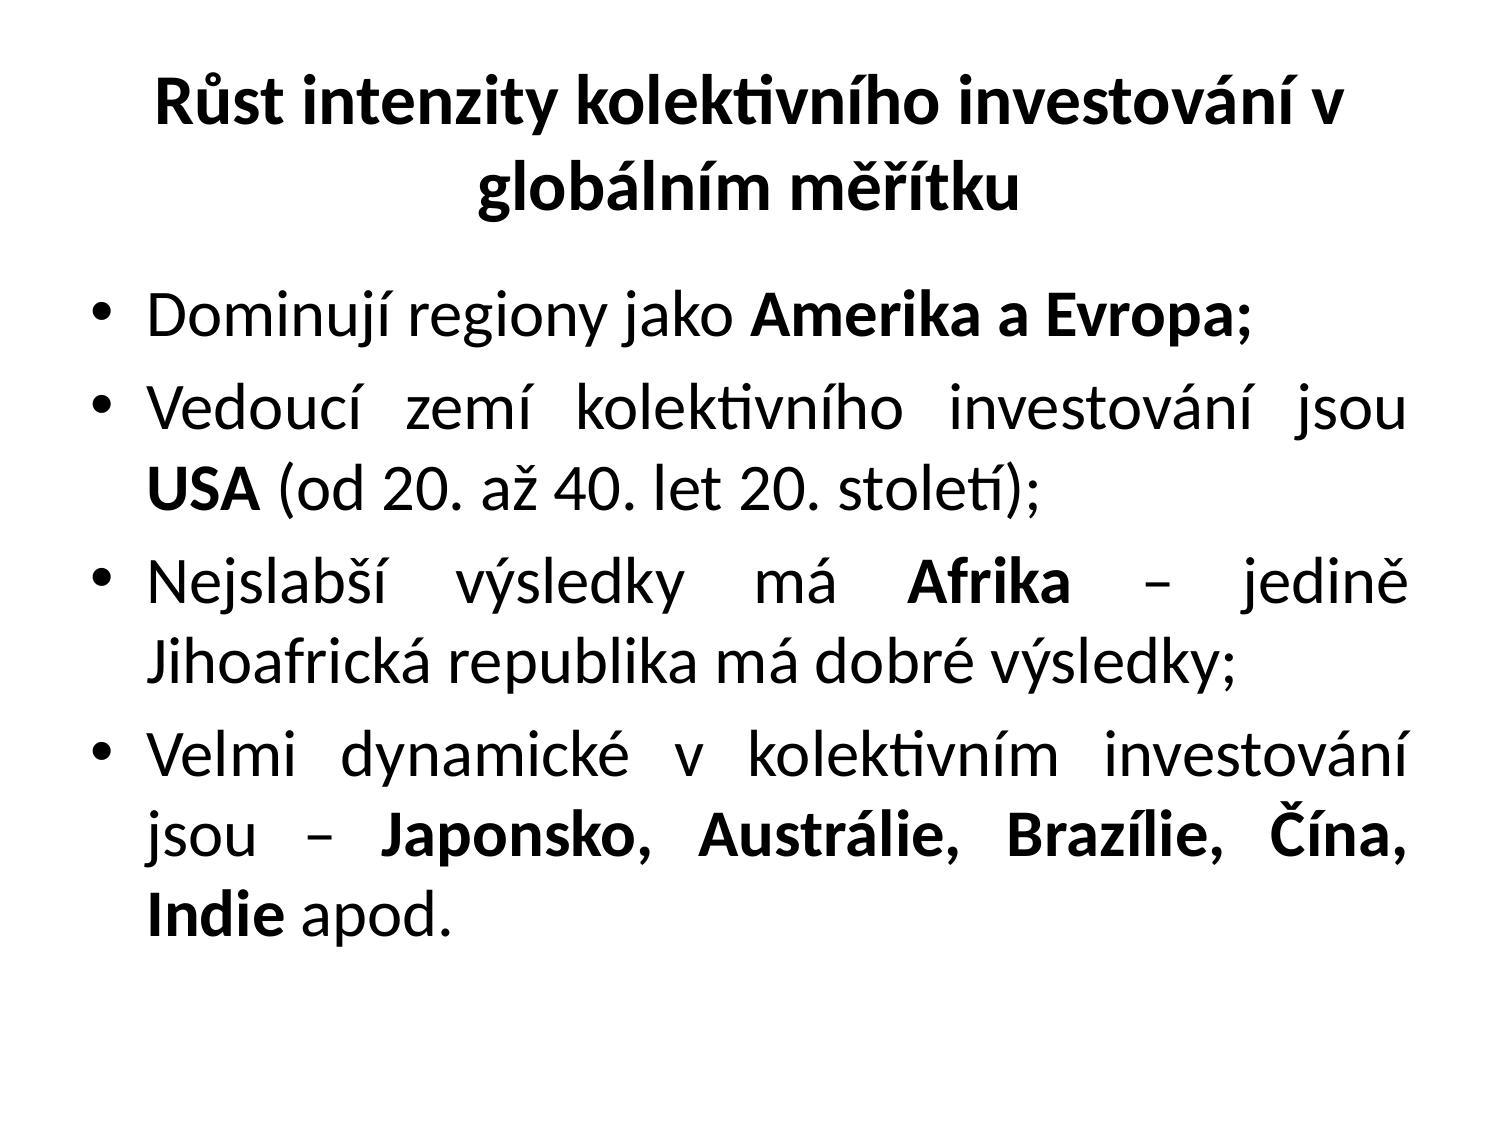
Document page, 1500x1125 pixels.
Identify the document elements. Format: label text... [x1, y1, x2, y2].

list Dominují regiony jako Amerika a Evropa; Vedoucí zemí kolektivního investování jsou USA (od 20. až 40. let 20. století); Nejslabší výsledky má Afrika – jedině Jihoafrická republika má dobré výsledky; Velmi dynamické v kolektivním investování jsou – Japonsko, Austrálie, Brazílie, Čína, Indie apod. [75, 262, 1425, 1005]
title Růst intenzity kolektivního investování v globálním měřítku [75, 45, 1425, 233]
